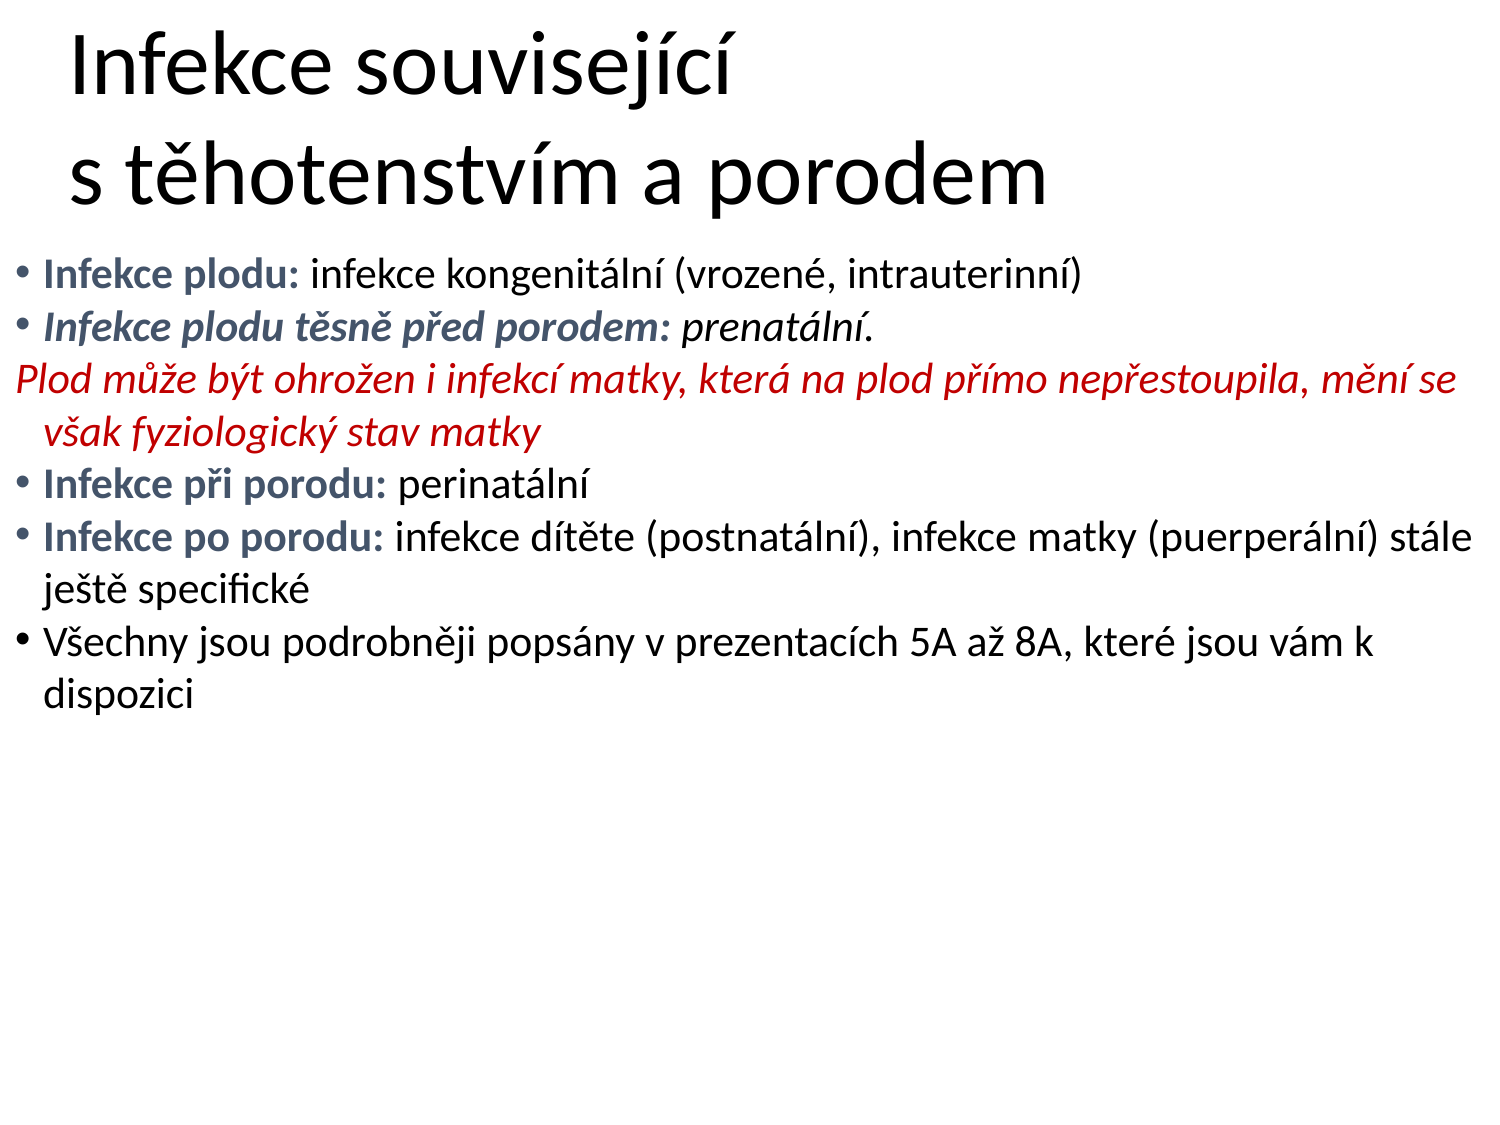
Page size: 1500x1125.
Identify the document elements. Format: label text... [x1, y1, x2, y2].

list Infekce plodu: infekce kongenitální (vrozené, intrauterinní) Infekce plodu těsně před porodem: prenatální. Plod může být ohrožen i infekcí matky, která na plod přímo nepřestoupila, mění se však fyziologický stav matky Infekce při porodu: perinatální Infekce po porodu: infekce dítěte (postnatální), infekce matky (puerperální) stále ještě specifické Všechny jsou podrobněji popsány v prezentacích 5A až 8A, které jsou vám k dispozici [0, 237, 1500, 1125]
title Infekce související s těhotenstvím a porodem [53, 0, 1163, 225]
